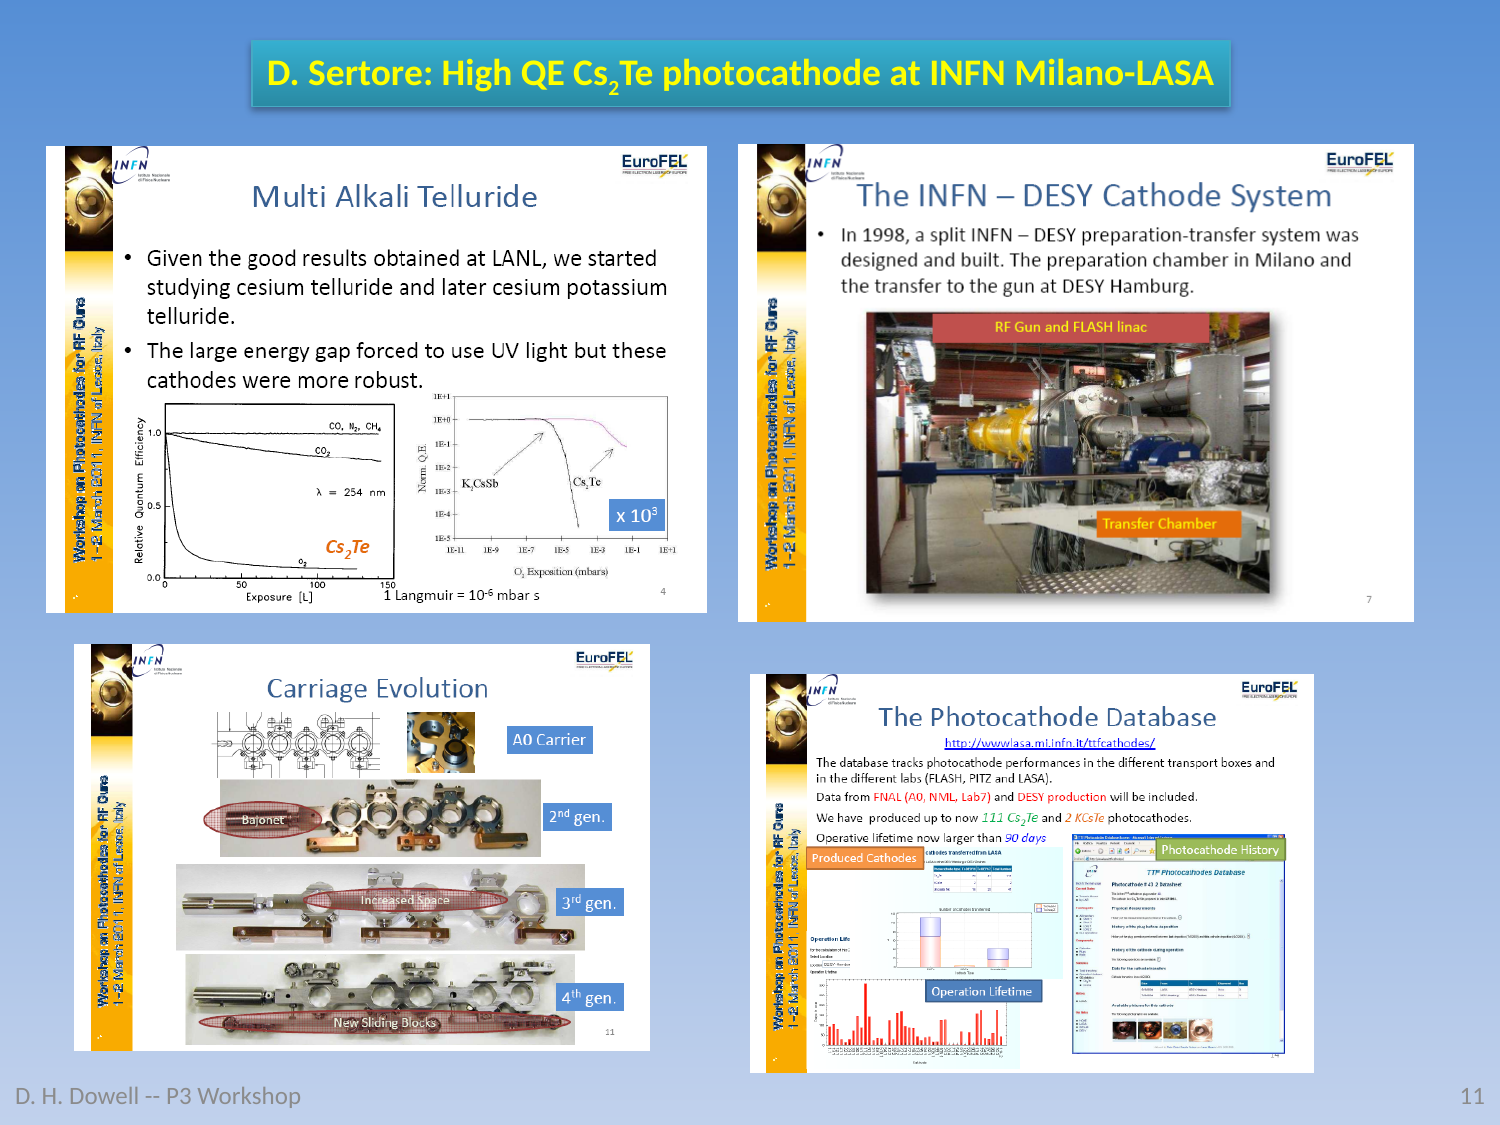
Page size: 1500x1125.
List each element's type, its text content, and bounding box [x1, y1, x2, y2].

picture [750, 674, 1315, 1073]
picture [74, 644, 651, 1052]
picture [738, 144, 1414, 622]
slide_number 11 [1149, 1065, 1500, 1125]
text_box D. Sertore: High QE Cs2Te photocathode at INFN Milano-LASA [251, 40, 1231, 107]
picture [46, 146, 707, 613]
footer D. H. Dowell -- P3 Workshop [0, 1065, 475, 1125]
